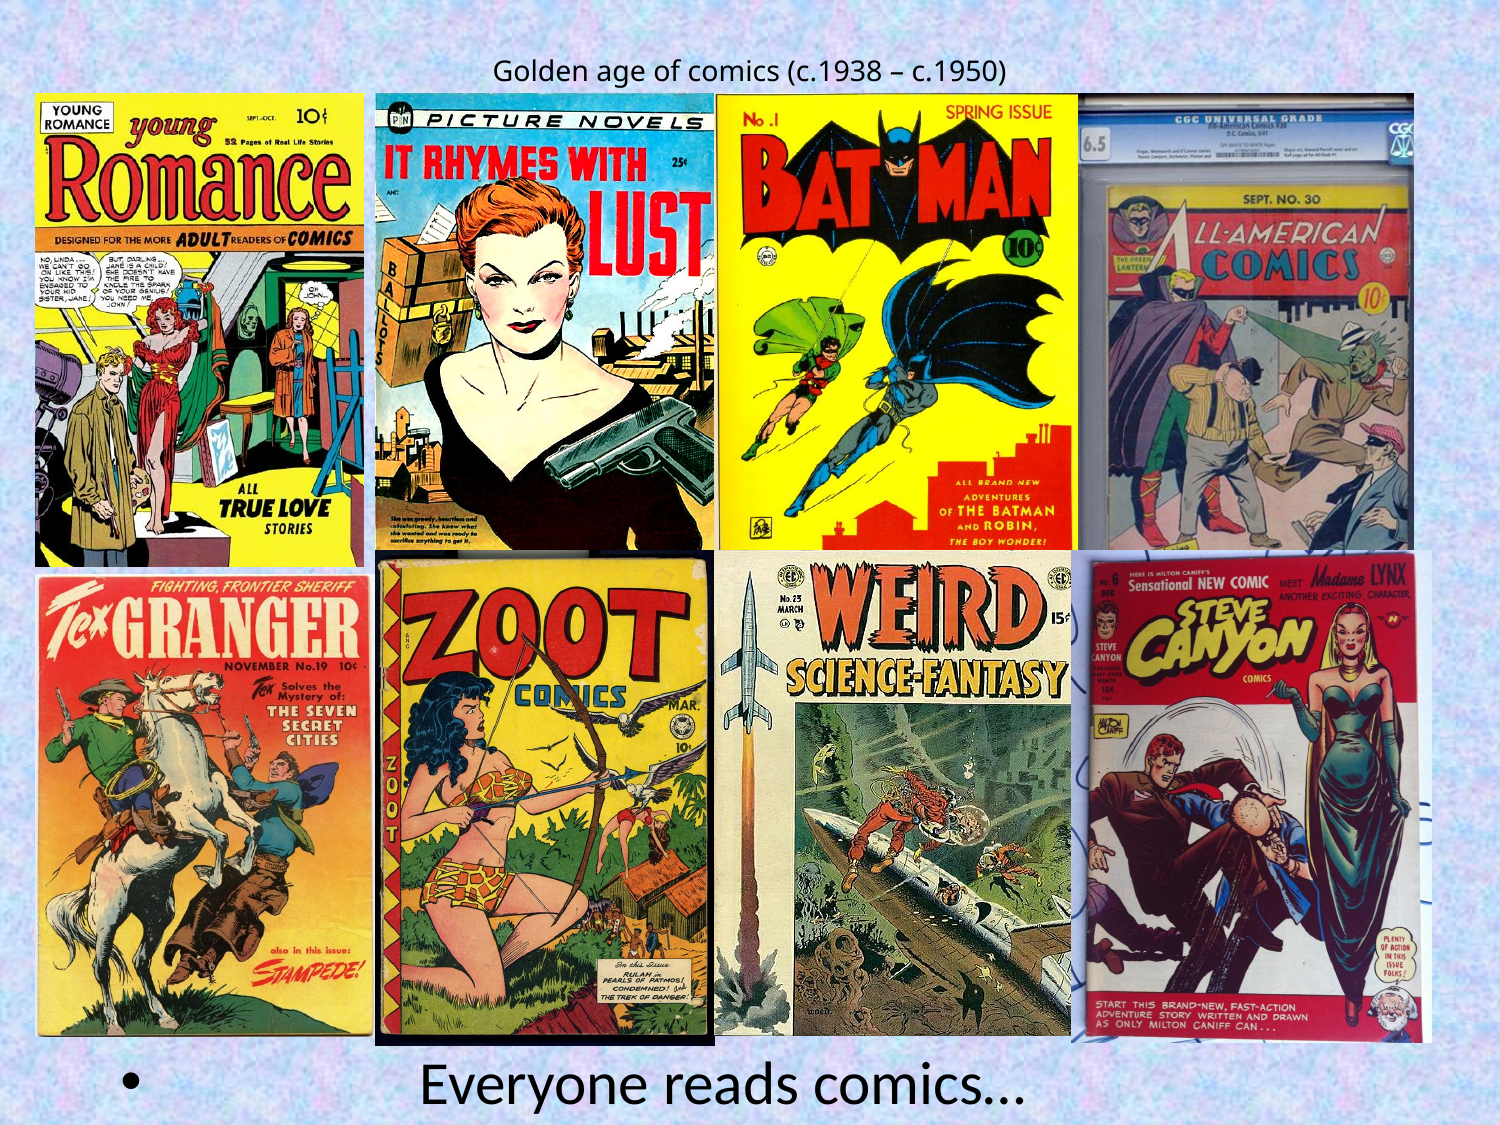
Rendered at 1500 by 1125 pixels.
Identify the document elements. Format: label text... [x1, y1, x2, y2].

list Everyone reads comics… [105, 1035, 1456, 1125]
title Golden age of comics (c.1938 – c.1950) [75, 45, 1425, 129]
picture [0, 0, 1500, 1125]
